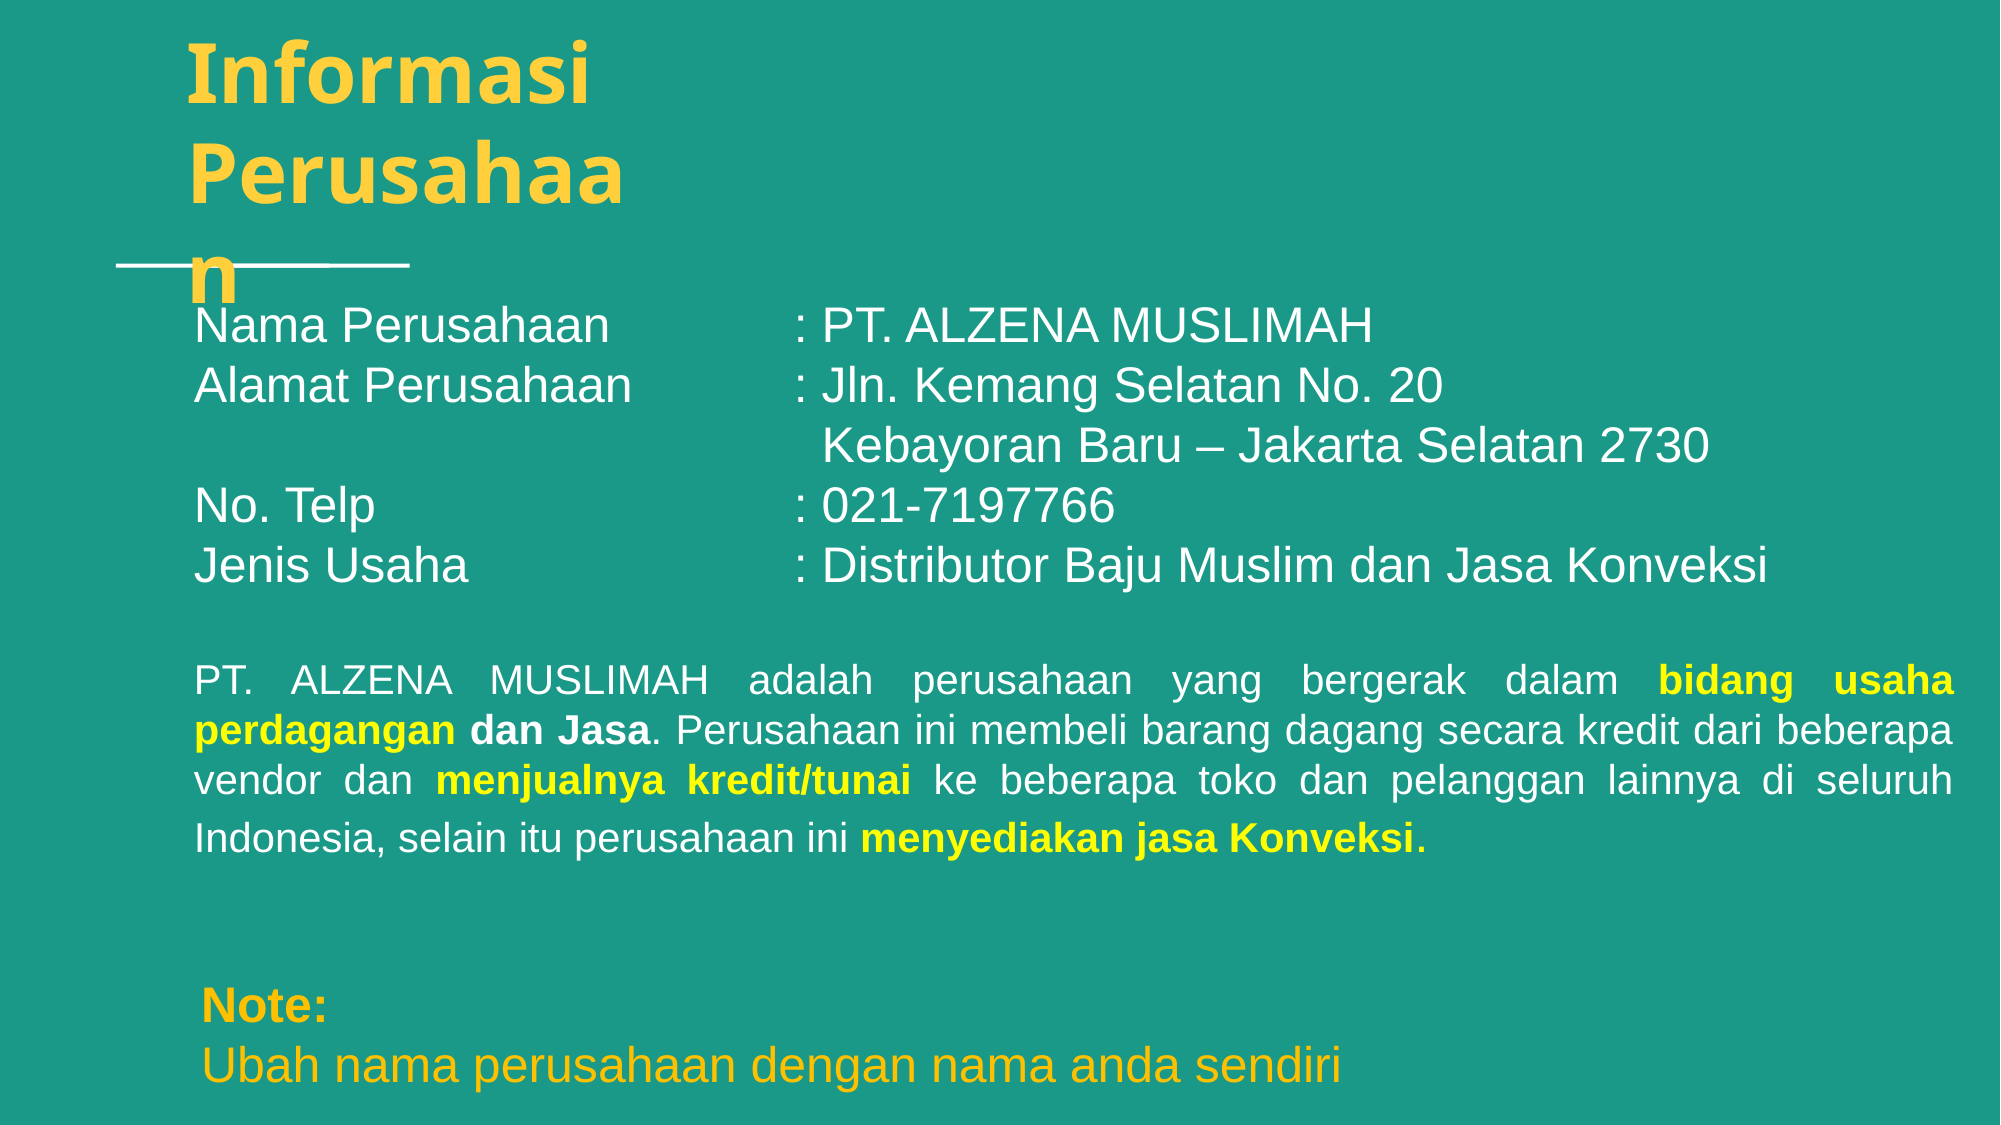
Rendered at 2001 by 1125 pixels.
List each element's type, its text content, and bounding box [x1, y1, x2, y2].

text_box Nama Perusahaan : PT. ALZENA MUSLIMAH Alamat Perusahaan : Jln. Kemang Selatan No. 20 Kebayoran Baru – Jakarta Selatan 2730 No. Telp : 021-7197766 Jenis Usaha : Distributor Baju Muslim dan Jasa Konveksi PT. ALZENA MUSLIMAH adalah perusahaan yang bergerak dalam bidang usaha perdagangan dan Jasa. Perusahaan ini membeli barang dagang secara kredit dari beberapa vendor dan menjualnya kredit/tunai ke beberapa toko dan pelanggan lainnya di seluruh Indonesia, selain itu perusahaan ini menyediakan jasa Konveksi. [179, 285, 1969, 871]
text_box Note: Ubah nama perusahaan dengan nama anda sendiri [186, 965, 1358, 1101]
title Informasi Perusahaan [166, 0, 684, 333]
